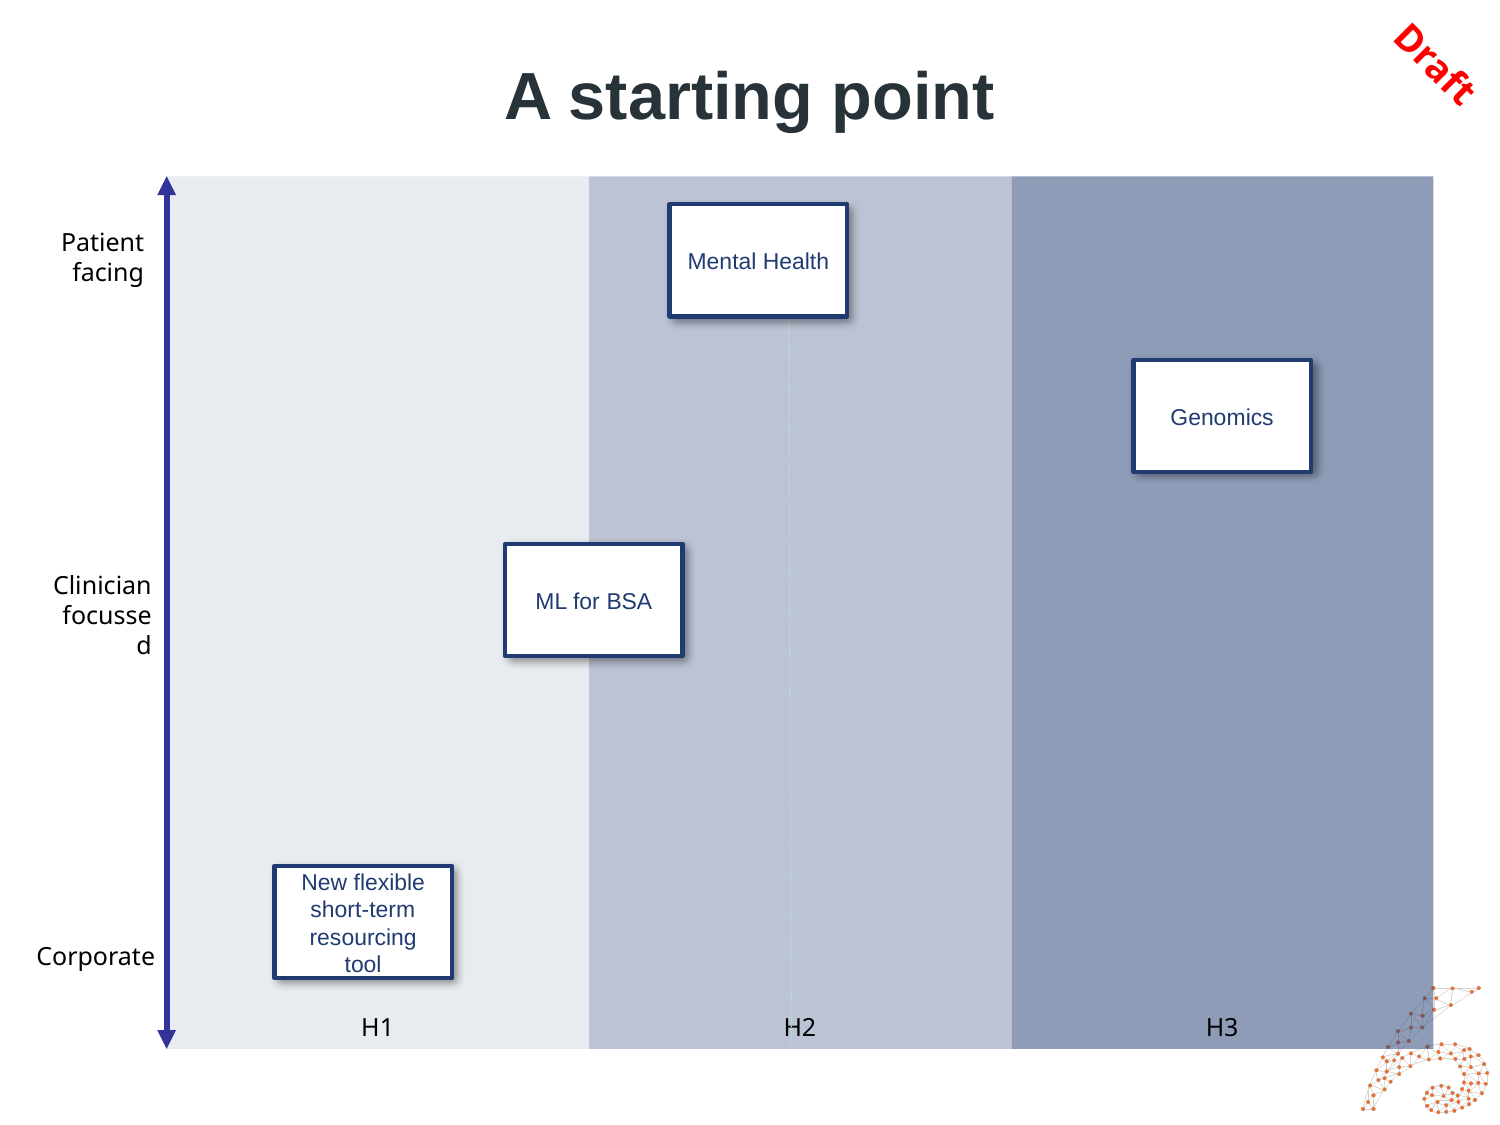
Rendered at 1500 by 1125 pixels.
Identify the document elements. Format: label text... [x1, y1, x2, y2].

text_box Clinician focussed [36, 562, 161, 667]
text_box Patient facing [36, 218, 159, 294]
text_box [166, 176, 1434, 1050]
title A starting point [75, 45, 1425, 233]
text_box Draft [1370, 0, 1500, 129]
text_box Corporate [21, 932, 161, 978]
picture [1361, 986, 1489, 1114]
